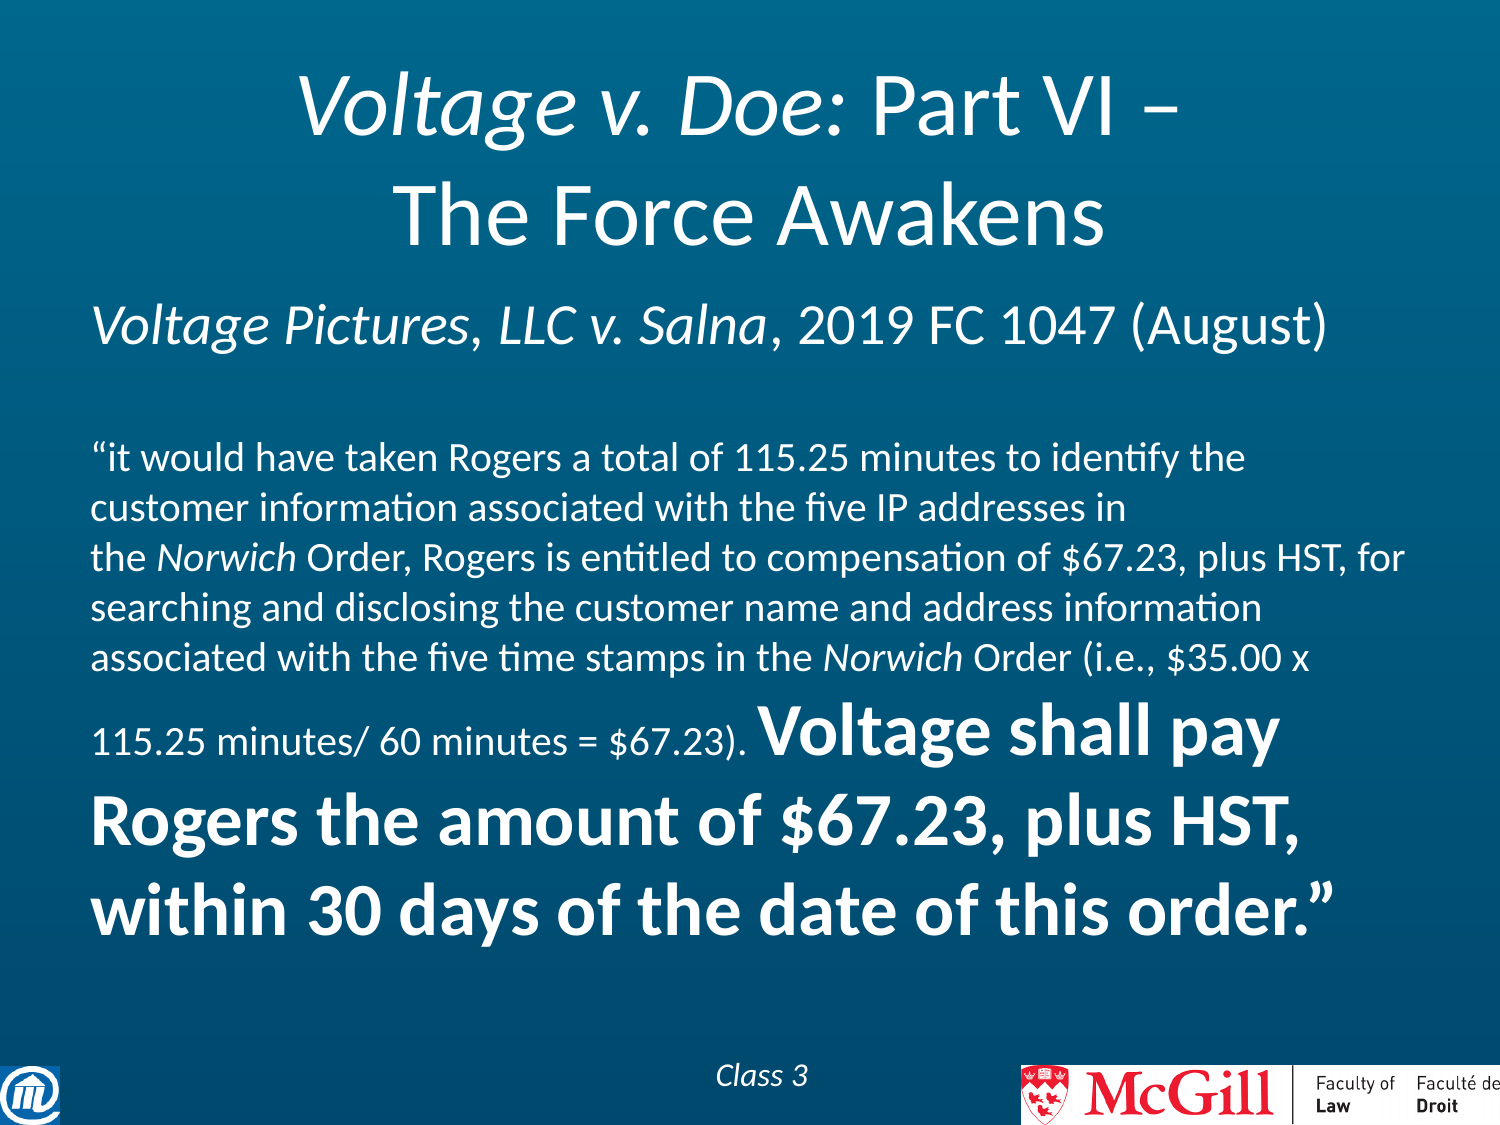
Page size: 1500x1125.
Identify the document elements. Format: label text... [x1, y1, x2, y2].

footer Class 3 [490, 1042, 1034, 1103]
title Voltage v. Doe: Part VI – The Force Awakens [0, 45, 1500, 263]
picture [1022, 1066, 1500, 1125]
list Voltage Pictures, LLC v. Salna, 2019 FC 1047 (August) “it would have taken Rogers a total of 115.25 minutes to identify the customer information associated with the five IP addresses in the Norwich Order, Rogers is entitled to compensation of $67.23, plus HST, for searching and disclosing the customer name and address information associated with the five time stamps in the Norwich Order (i.e., $35.00 x 115.25 minutes/ 60 minutes = $67.23). Voltage shall pay Rogers the amount of $67.23, plus HST, within 30 days of the date of this order.” [75, 278, 1425, 1005]
picture [0, 1067, 59, 1125]
